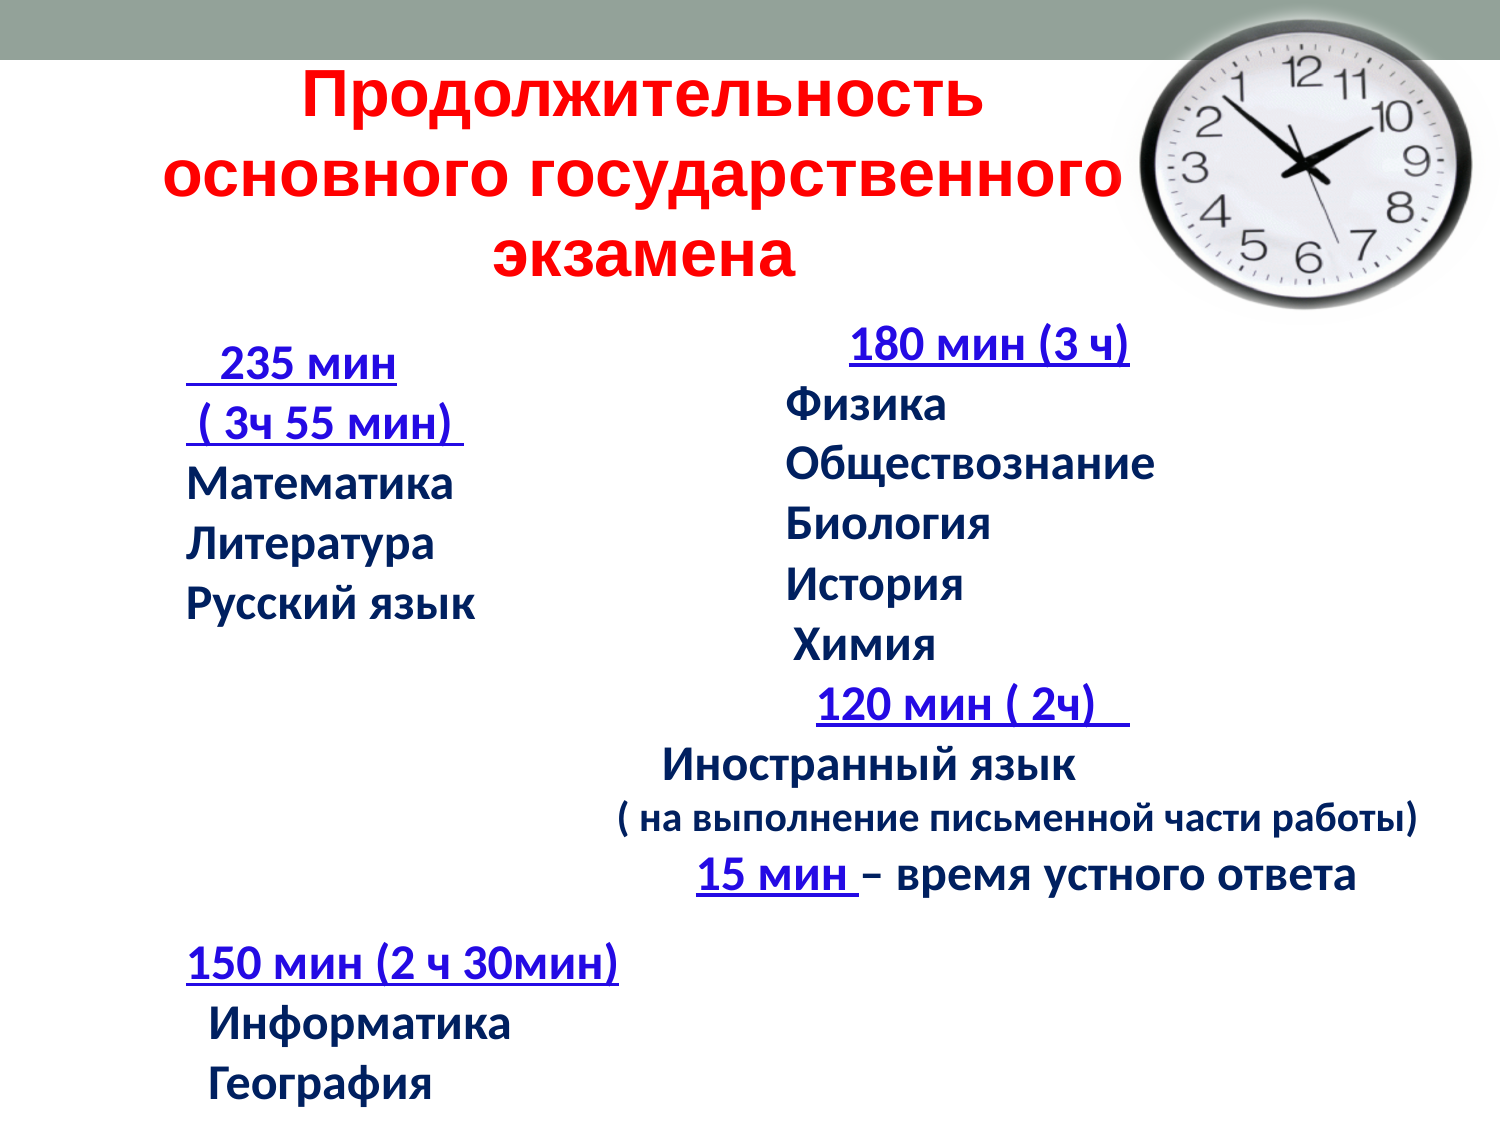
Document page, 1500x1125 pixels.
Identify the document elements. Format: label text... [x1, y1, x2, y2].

text_box Продолжительность основного государственного экзамена [112, 42, 1105, 378]
text_box 180 мин (3 ч) Физика Обществознание Биология История Химия 120 мин ( 2ч) Иностранный язык ( на выполнение письменной части работы) 15 мин – время устного ответа [478, 302, 1500, 908]
text_box 235 мин ( 3ч 55 мин) Математика Литература Русский язык 150 мин (2 ч 30мин) Информатика География [171, 322, 1500, 1117]
picture [1108, 0, 1500, 327]
text_box [41, 31, 1105, 137]
